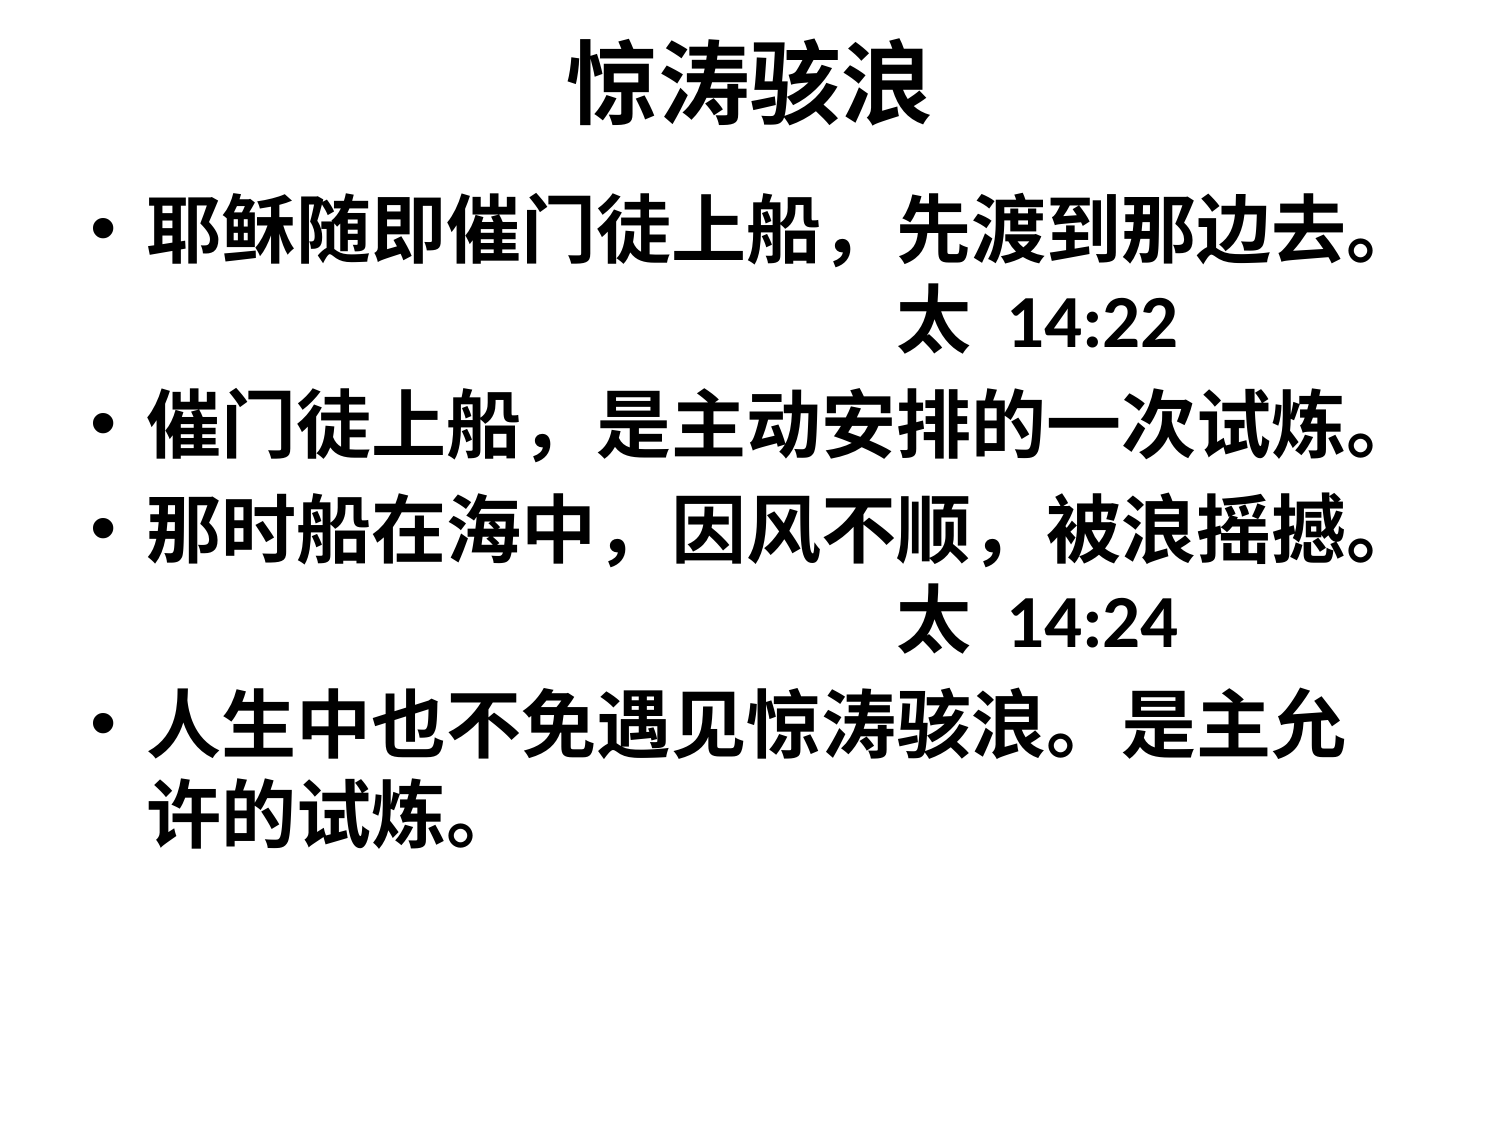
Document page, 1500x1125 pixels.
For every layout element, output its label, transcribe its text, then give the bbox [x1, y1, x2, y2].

title 惊涛骇浪 [75, 12, 1425, 150]
list 耶稣随即催门徒上船，先渡到那边去。 太 14:22 催门徒上船，是主动安排的一次试炼。 那时船在海中，因风不顺，被浪摇撼。 太 14:24 人生中也不免遇见惊涛骇浪。是主允许的试炼。 [75, 174, 1425, 1005]
